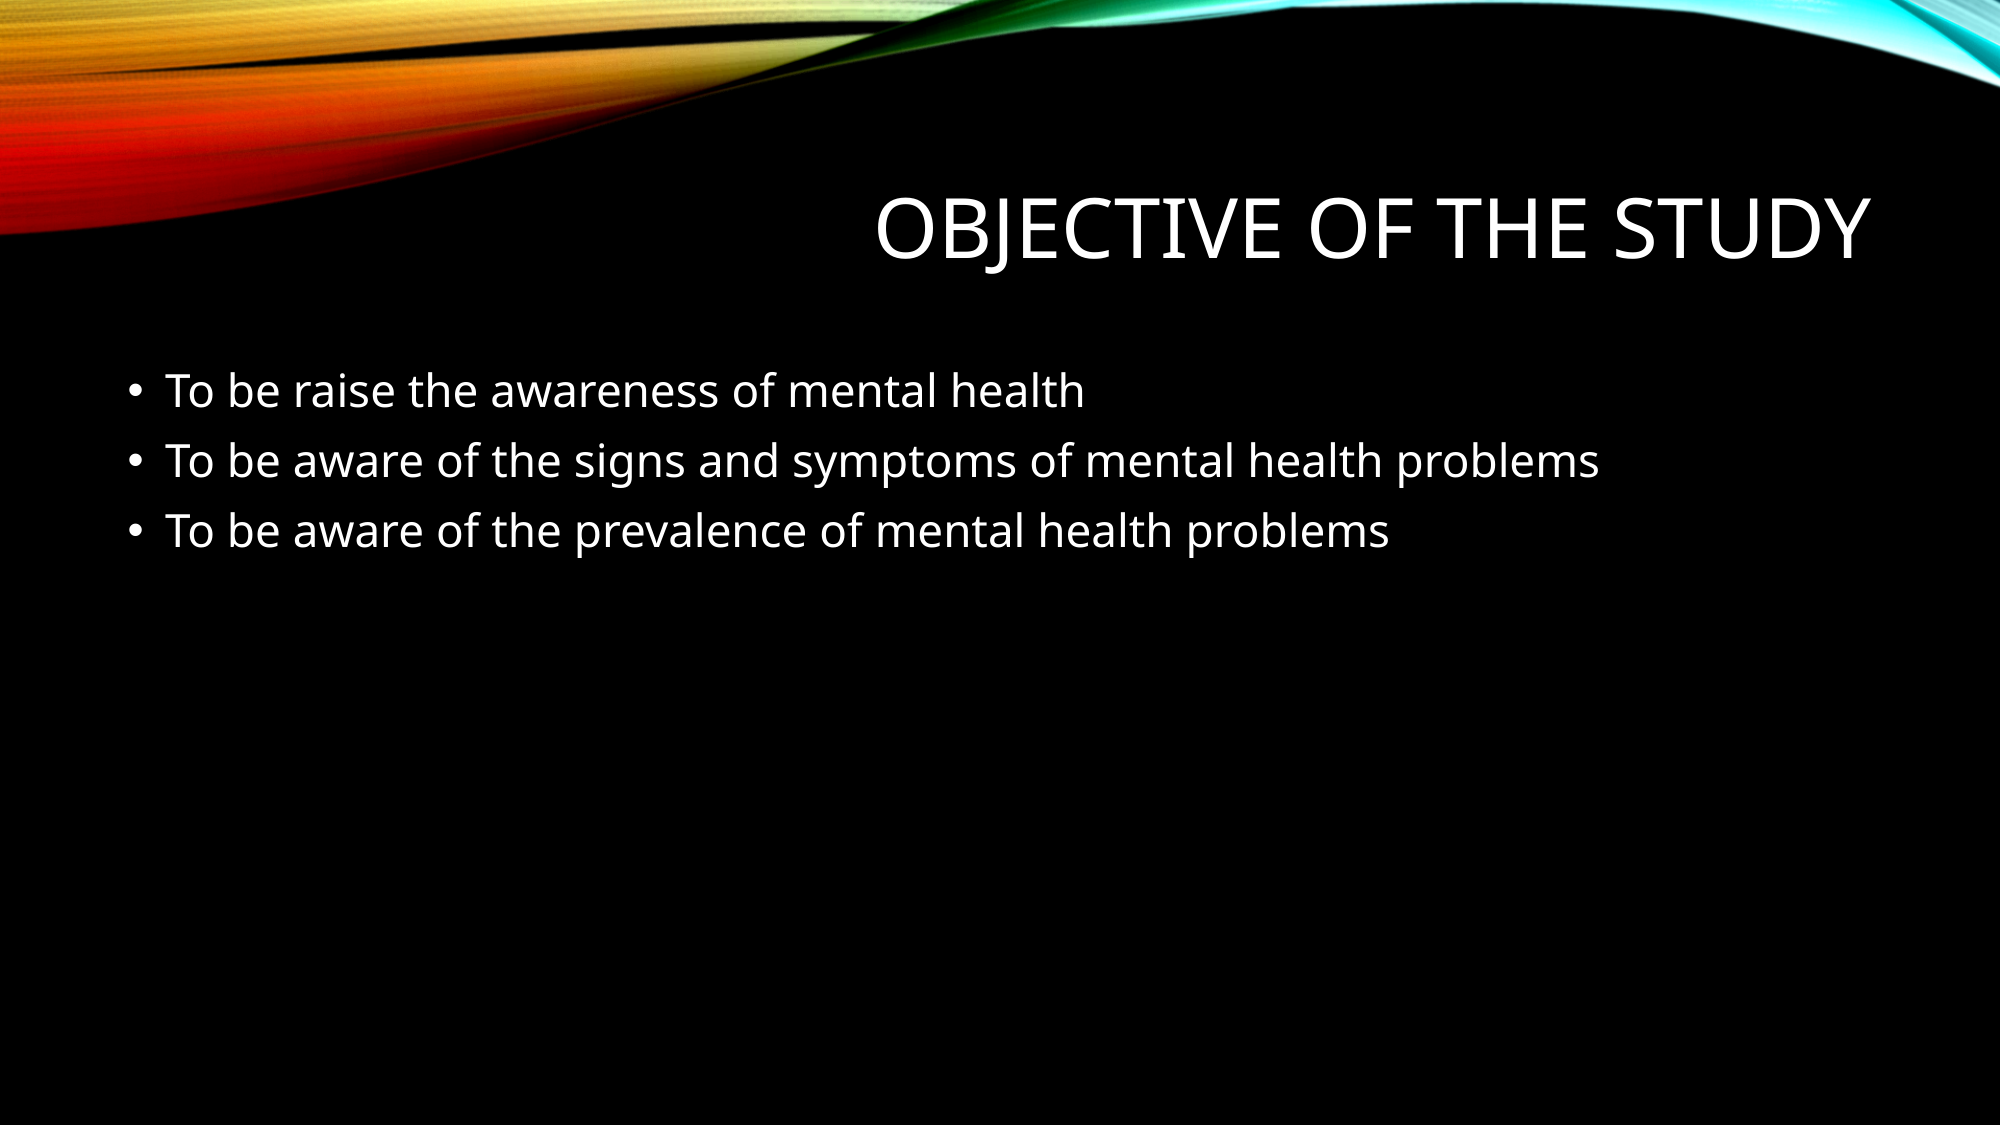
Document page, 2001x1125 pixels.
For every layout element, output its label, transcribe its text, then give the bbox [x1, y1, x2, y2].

list To be raise the awareness of mental health To be aware of the signs and symptoms of mental health problems To be aware of the prevalence of mental health problems [112, 360, 1888, 1021]
picture [0, 0, 2000, 237]
title Objective of the Study [474, 125, 1888, 338]
